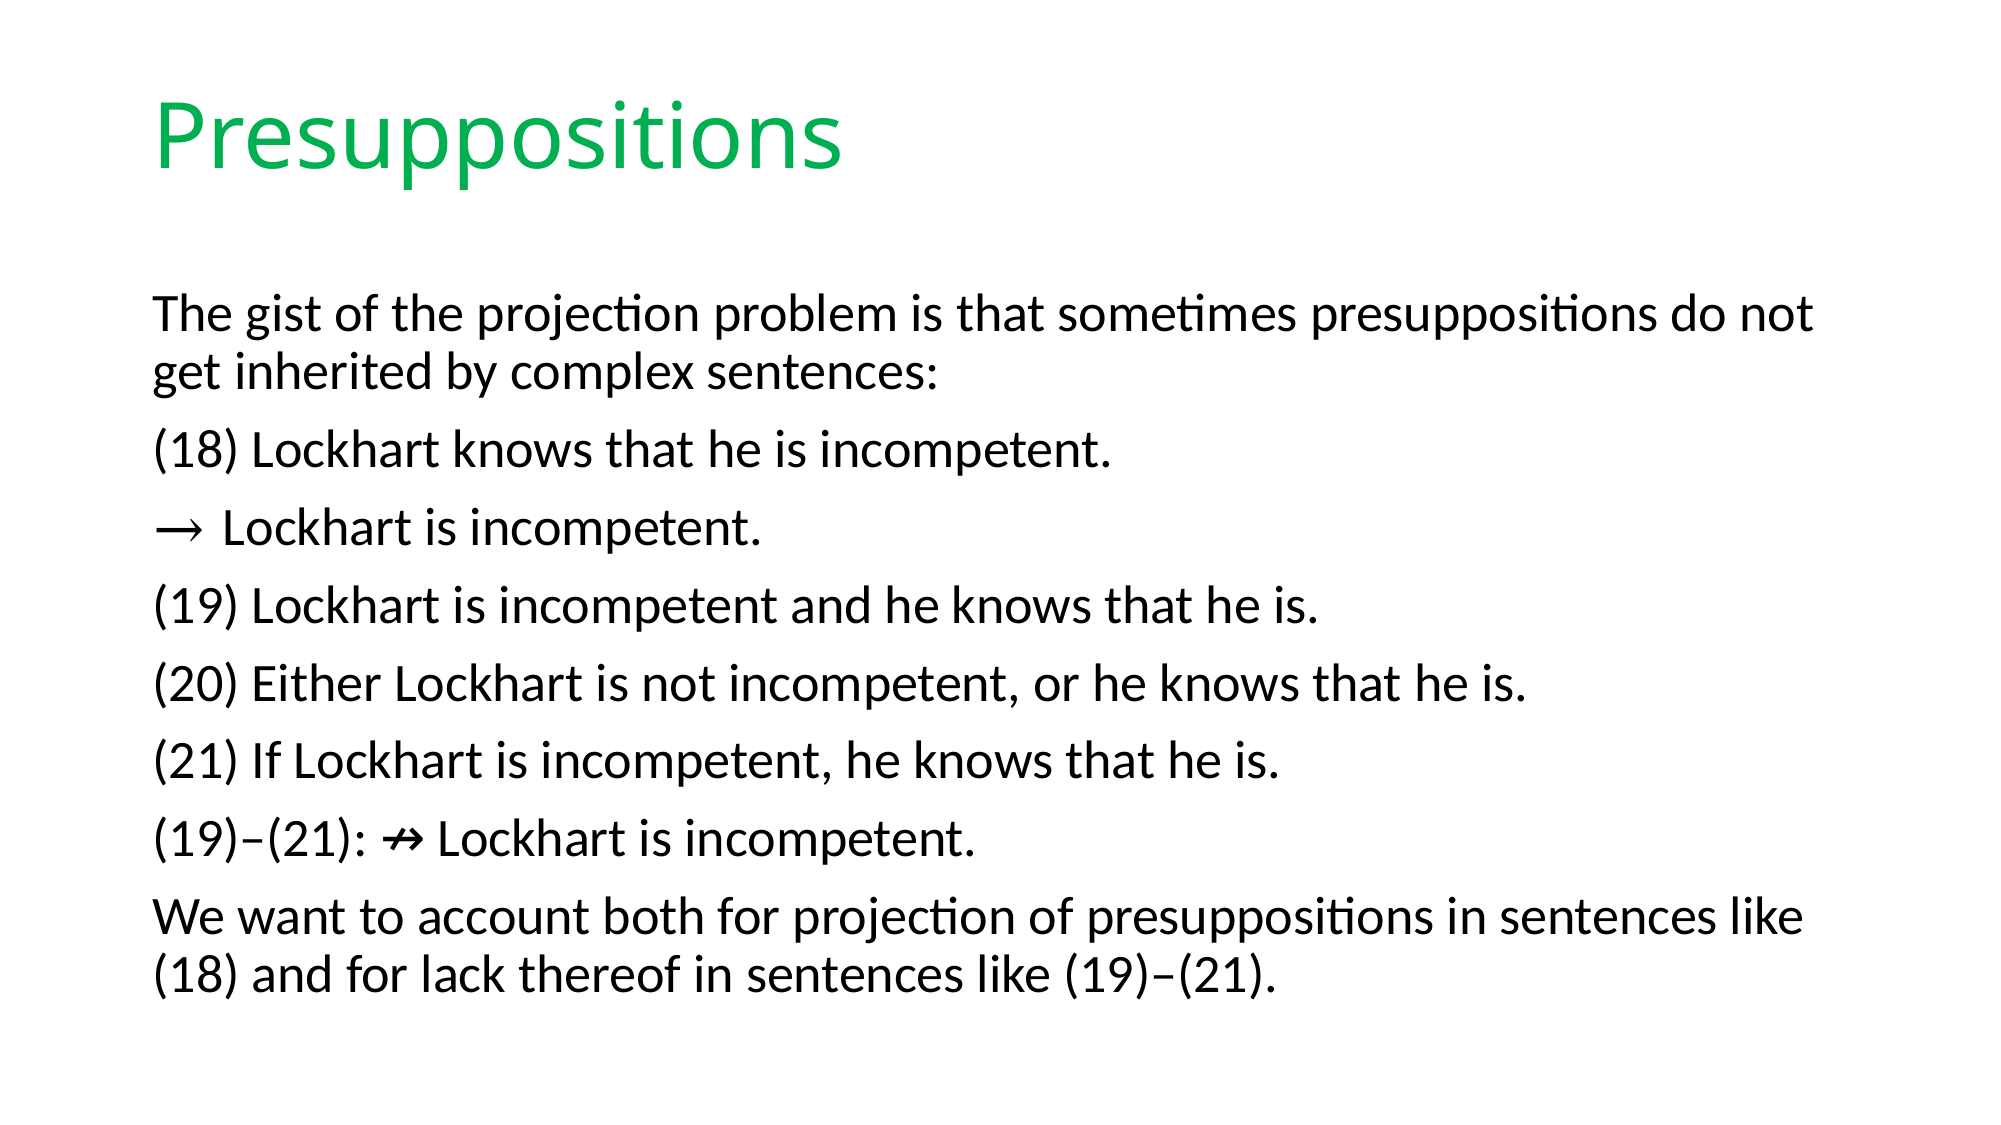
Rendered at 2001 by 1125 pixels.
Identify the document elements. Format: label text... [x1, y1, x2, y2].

list The gist of the projection problem is that sometimes presuppositions do not get inherited by complex sentences: (18) Lockhart knows that he is incompetent. → Lockhart is incompetent. (19) Lockhart is incompetent and he knows that he is. (20) Either Lockhart is not incompetent, or he knows that he is. (21) If Lockhart is incompetent, he knows that he is. (19)–(21): ↛ Lockhart is incompetent. We want to account both for projection of presuppositions in sentences like (18) and for lack thereof in sentences like (19)–(21). [137, 277, 1863, 1014]
title Presuppositions [137, 0, 1863, 277]
